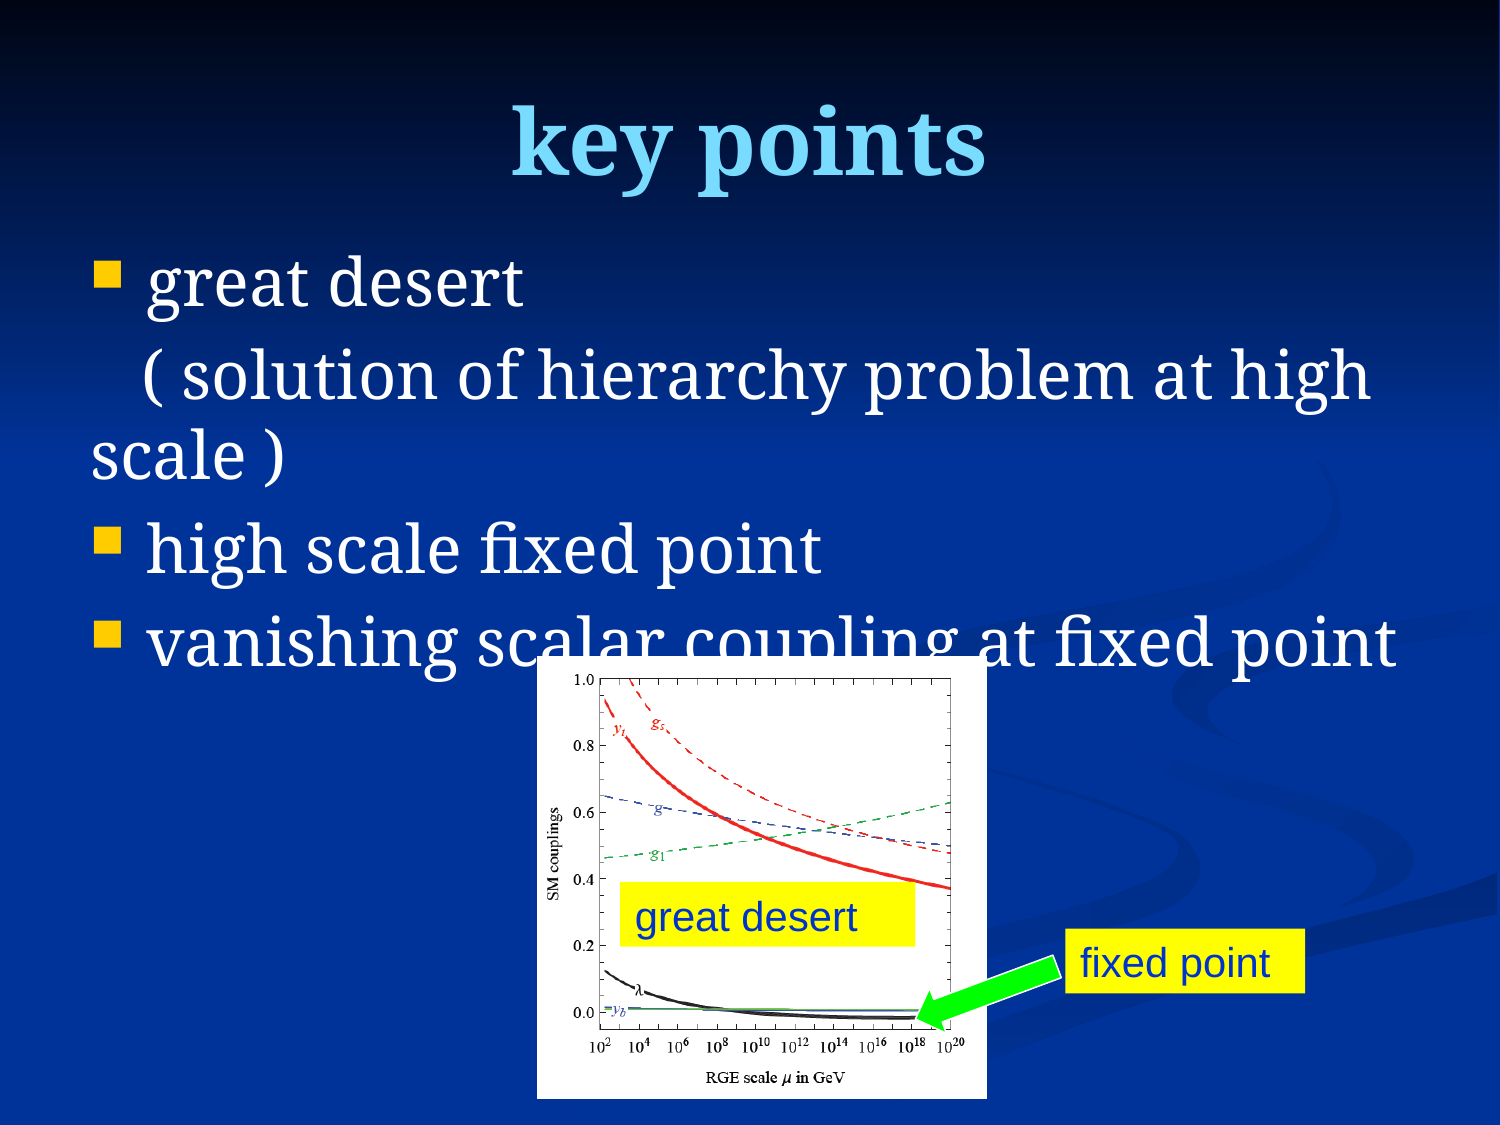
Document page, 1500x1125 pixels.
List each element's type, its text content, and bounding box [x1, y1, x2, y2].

title key points [74, 44, 1426, 232]
text_box fixed point [1065, 928, 1306, 994]
picture [537, 656, 987, 1100]
list great desert ( solution of hierarchy problem at high scale ) high scale fixed point vanishing scalar coupling at fixed point [74, 232, 1426, 717]
text_box [991, 955, 1062, 1004]
